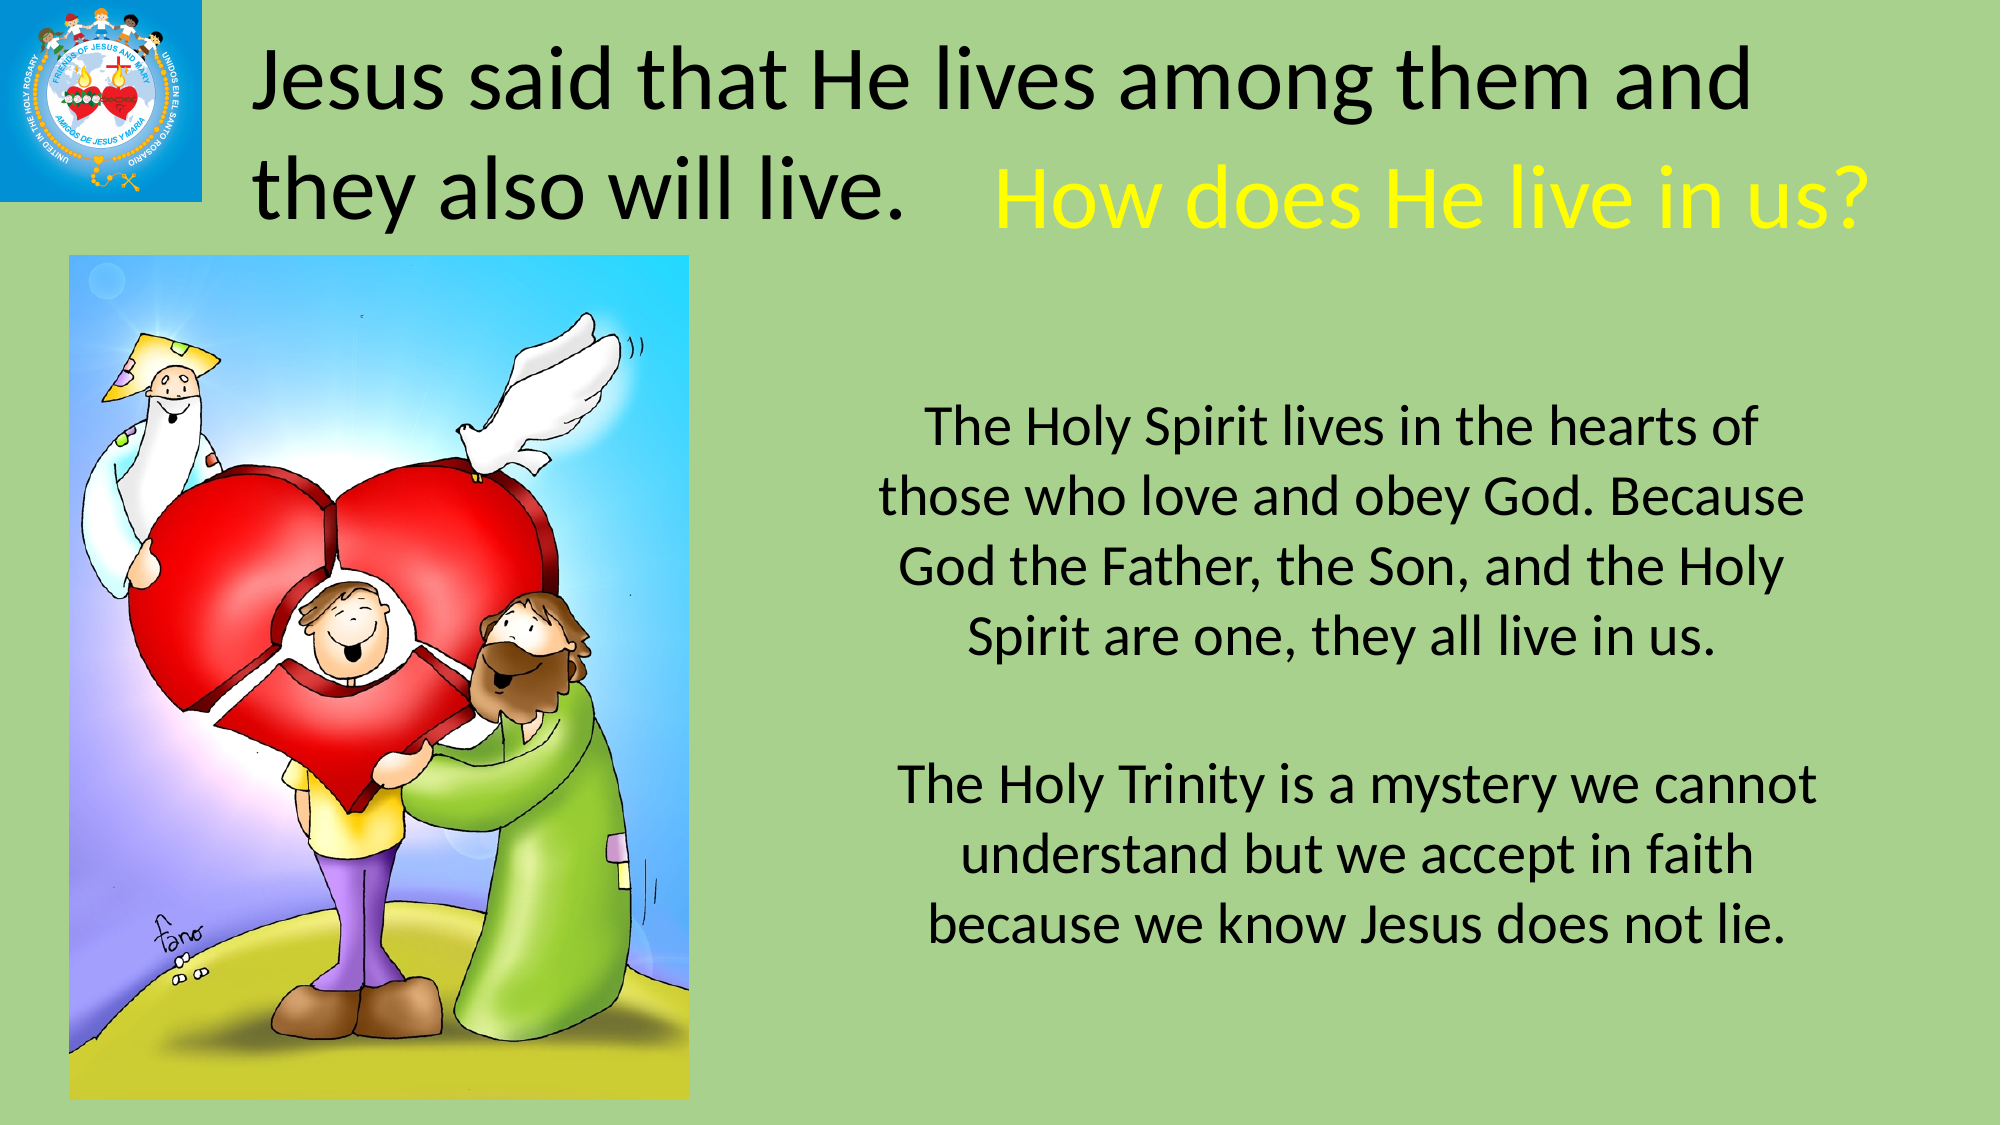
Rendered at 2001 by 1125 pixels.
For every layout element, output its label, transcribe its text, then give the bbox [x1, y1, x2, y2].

picture [68, 255, 689, 1100]
text_box How does He live in us? [978, 129, 1973, 255]
picture [22, 9, 180, 186]
text_box The Holy Spirit lives in the hearts of those who love and obey God. Because God the Father, the Son, and the Holy Spirit are one, they all live in us. [845, 379, 1839, 675]
text_box The Holy Trinity is a mystery we cannot understand but we accept in faith because we know Jesus does not lie. [855, 738, 1860, 963]
text_box Jesus said that He lives among them and they also will live. [236, 10, 1953, 245]
